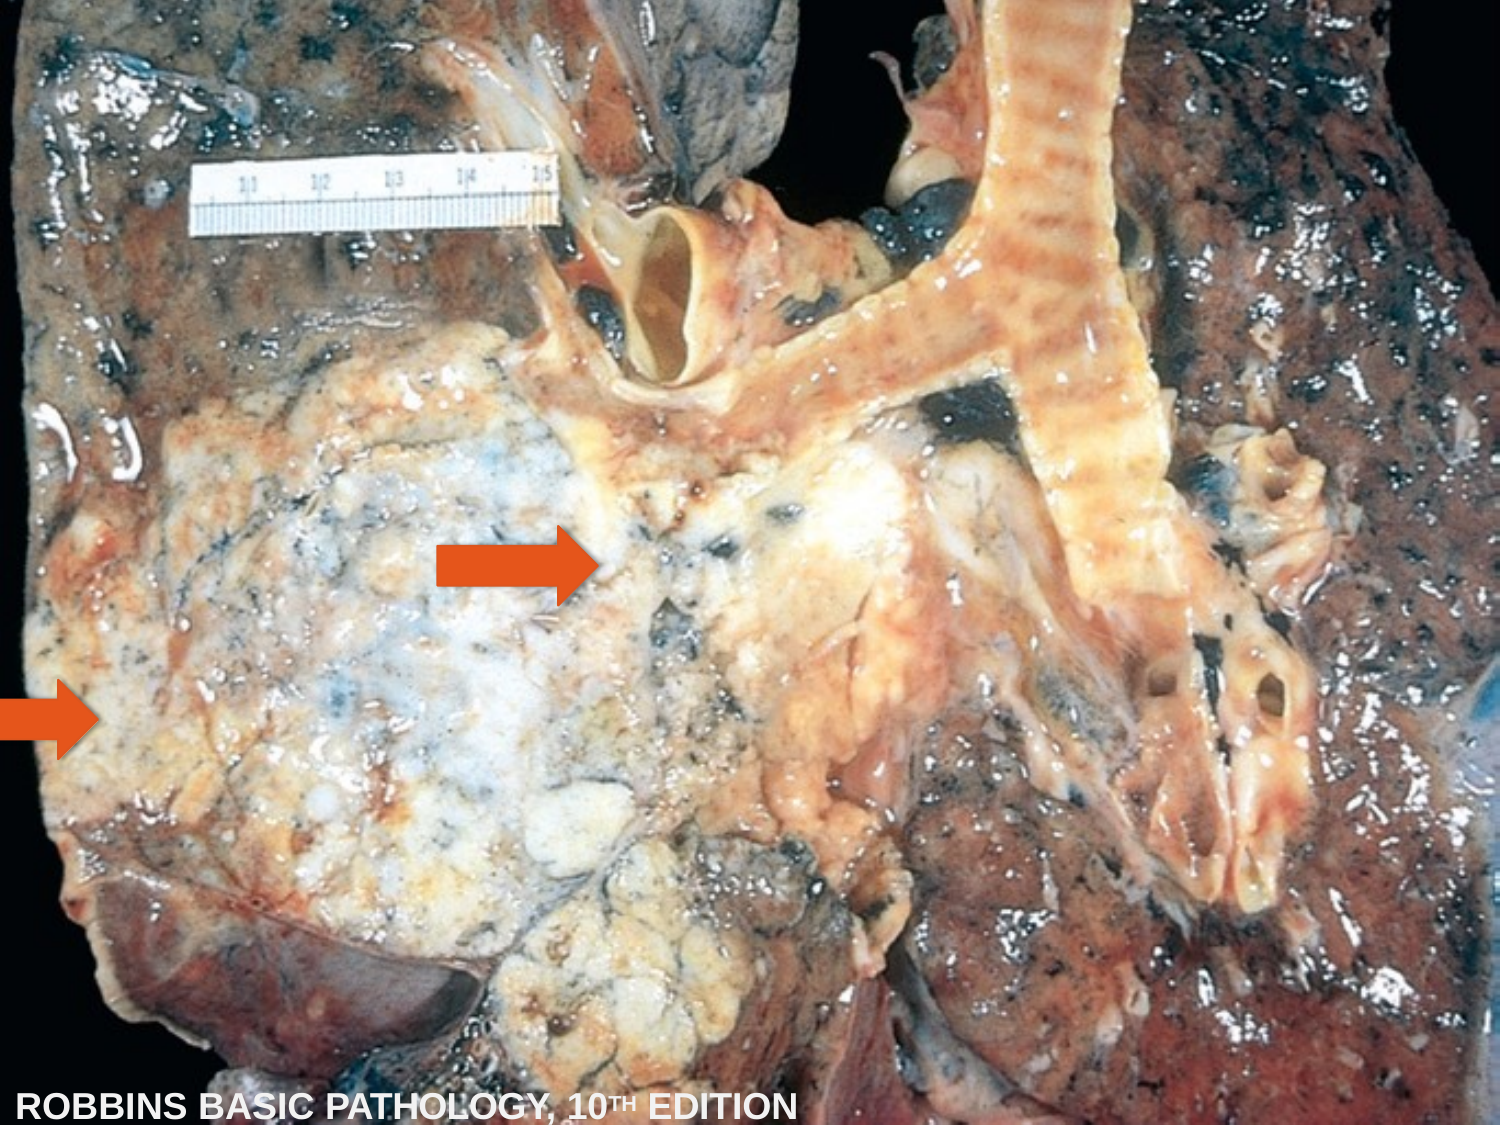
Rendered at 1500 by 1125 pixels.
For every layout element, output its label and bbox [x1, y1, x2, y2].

text_box [0, 0, 1500, 1125]
